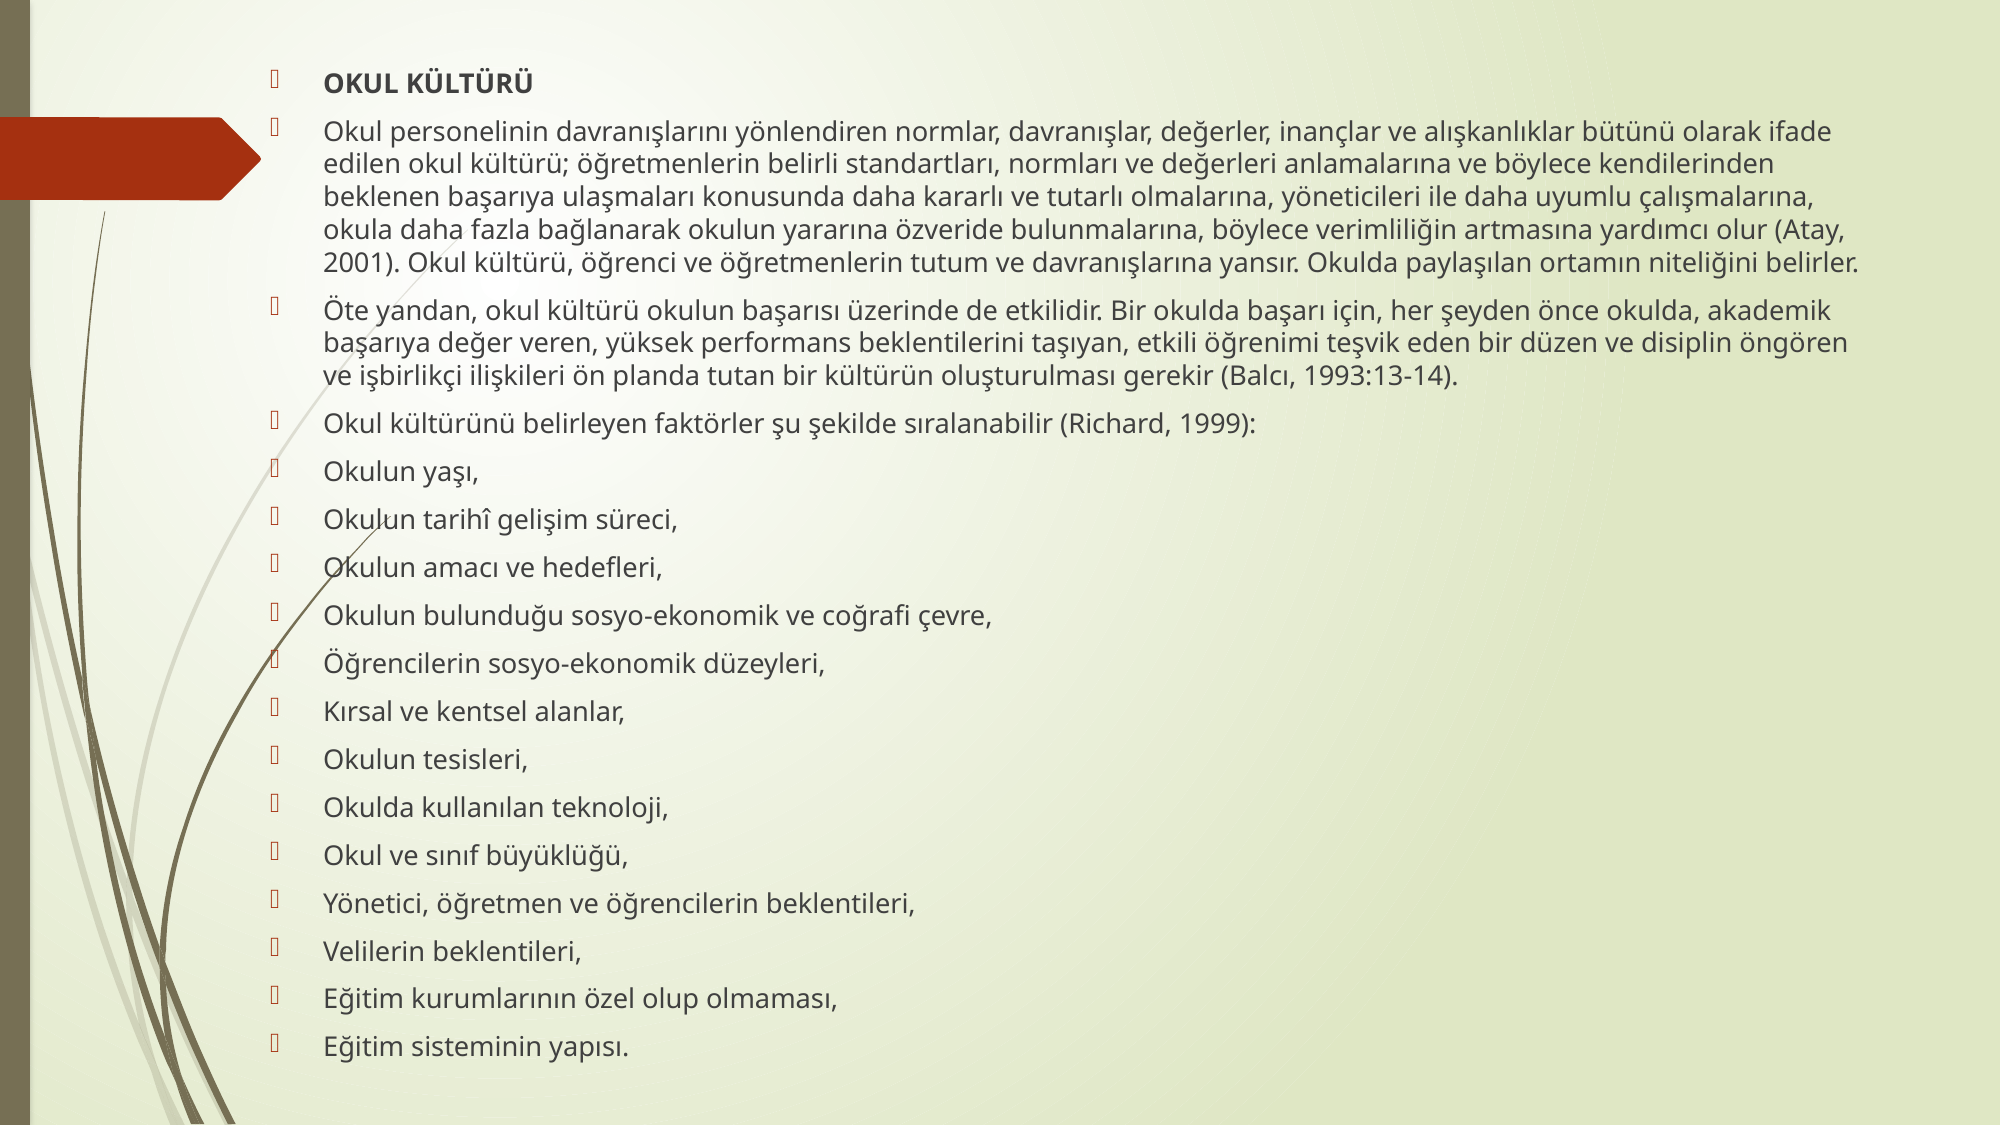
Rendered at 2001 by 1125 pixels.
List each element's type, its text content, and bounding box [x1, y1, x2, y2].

list OKUL KÜLTÜRÜ Okul personelinin davranışlarını yönlendiren normlar, davranışlar, değerler, inançlar ve alışkanlıklar bütünü olarak ifade edilen okul kültürü; öğretmenlerin belirli standartları, normları ve değerleri anlamalarına ve böylece kendilerinden beklenen başarıya ulaşmaları konusunda daha kararlı ve tutarlı olmalarına, yöneticileri ile daha uyumlu çalışmalarına, okula daha fazla bağlanarak okulun yararına özveride bulunmalarına, böylece verimliliğin artmasına yardımcı olur (Atay, 2001). Okul kültürü, öğrenci ve öğretmenlerin tutum ve davranışlarına yansır. Okulda paylaşılan ortamın niteliğini belirler. Öte yandan, okul kültürü okulun başarısı üzerinde de etkilidir. Bir okulda başarı için, her şeyden önce okulda, akademik başarıya değer veren, yüksek performans beklentilerini taşıyan, etkili öğrenimi teşvik eden bir düzen ve disiplin öngören ve işbirlikçi ilişkileri ön planda tutan bir kültürün oluşturulması gerekir (Balcı, 1993:13-14). Okul kültürünü belirleyen faktörler şu şekilde sıralanabilir (Richard, 1999): Okulun yaşı, Okulun tarihî gelişim süreci, Okulun amacı ve hedefleri, Okulun bulunduğu sosyo-ekonomik ve coğrafi çevre, Öğrencilerin sosyo-ekonomik düzeyleri, Kırsal ve kentsel alanlar, Okulun tesisleri, Okulda kullanılan teknoloji, Okul ve sınıf büyüklüğü, Yönetici, öğretmen ve öğrencilerin beklentileri, Velilerin beklentileri, Eğitim kurumlarının özel olup olmaması, Eğitim sisteminin yapısı. [255, 58, 1888, 1095]
